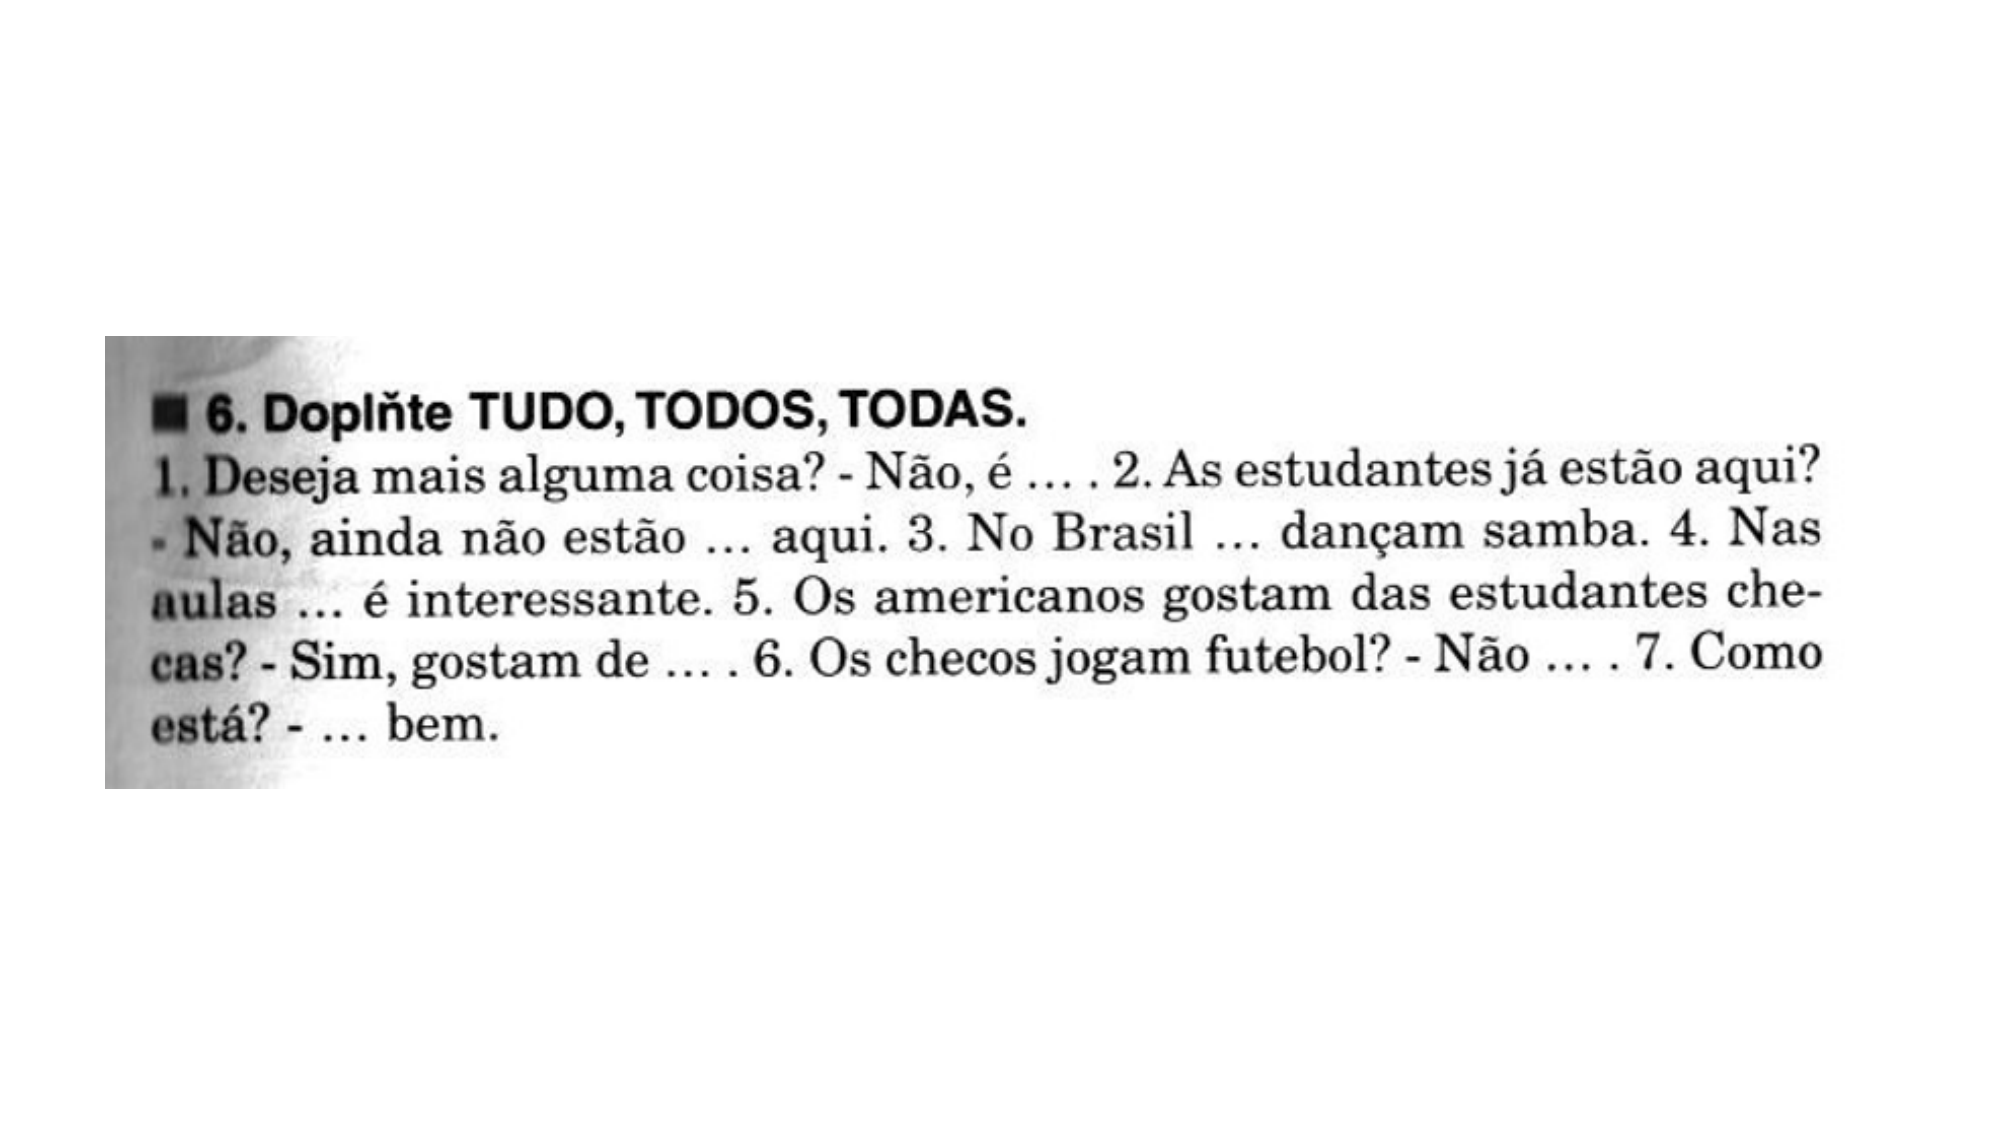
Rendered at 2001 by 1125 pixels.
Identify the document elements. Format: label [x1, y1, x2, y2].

list [105, 336, 1895, 789]
